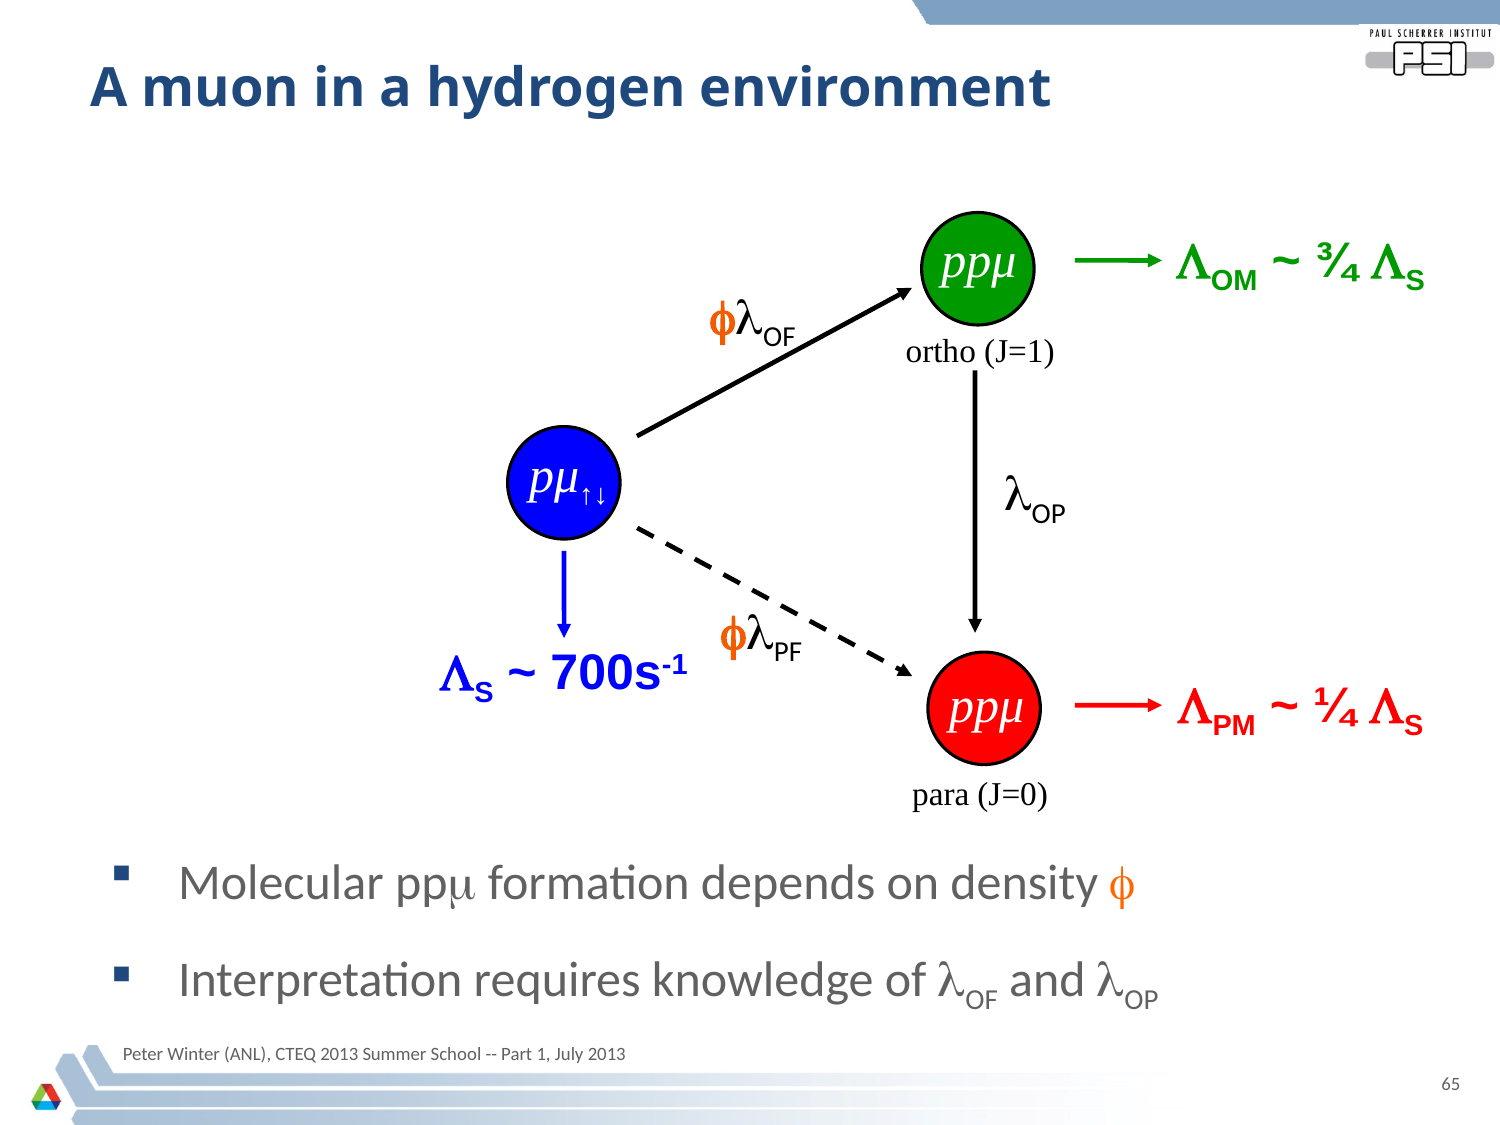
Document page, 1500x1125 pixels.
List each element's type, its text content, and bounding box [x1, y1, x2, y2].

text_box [974, 370, 1089, 634]
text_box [1074, 664, 1443, 741]
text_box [1074, 220, 1445, 296]
picture [0, 0, 1500, 80]
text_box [499, 426, 626, 540]
title A muon in a hydrogen environment [74, 44, 1426, 233]
text_box Molecular ppm formation depends on density f Interpretation requires knowledge of lOF and lOP [95, 841, 1174, 1023]
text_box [421, 550, 707, 708]
slide_number 65 [1412, 1064, 1476, 1125]
picture [0, 1037, 1500, 1125]
footer Peter Winter (ANL), CTEQ 2013 Summer School -- Part 1, July 2013 [107, 1034, 1083, 1073]
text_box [617, 212, 1071, 378]
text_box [618, 591, 1064, 821]
